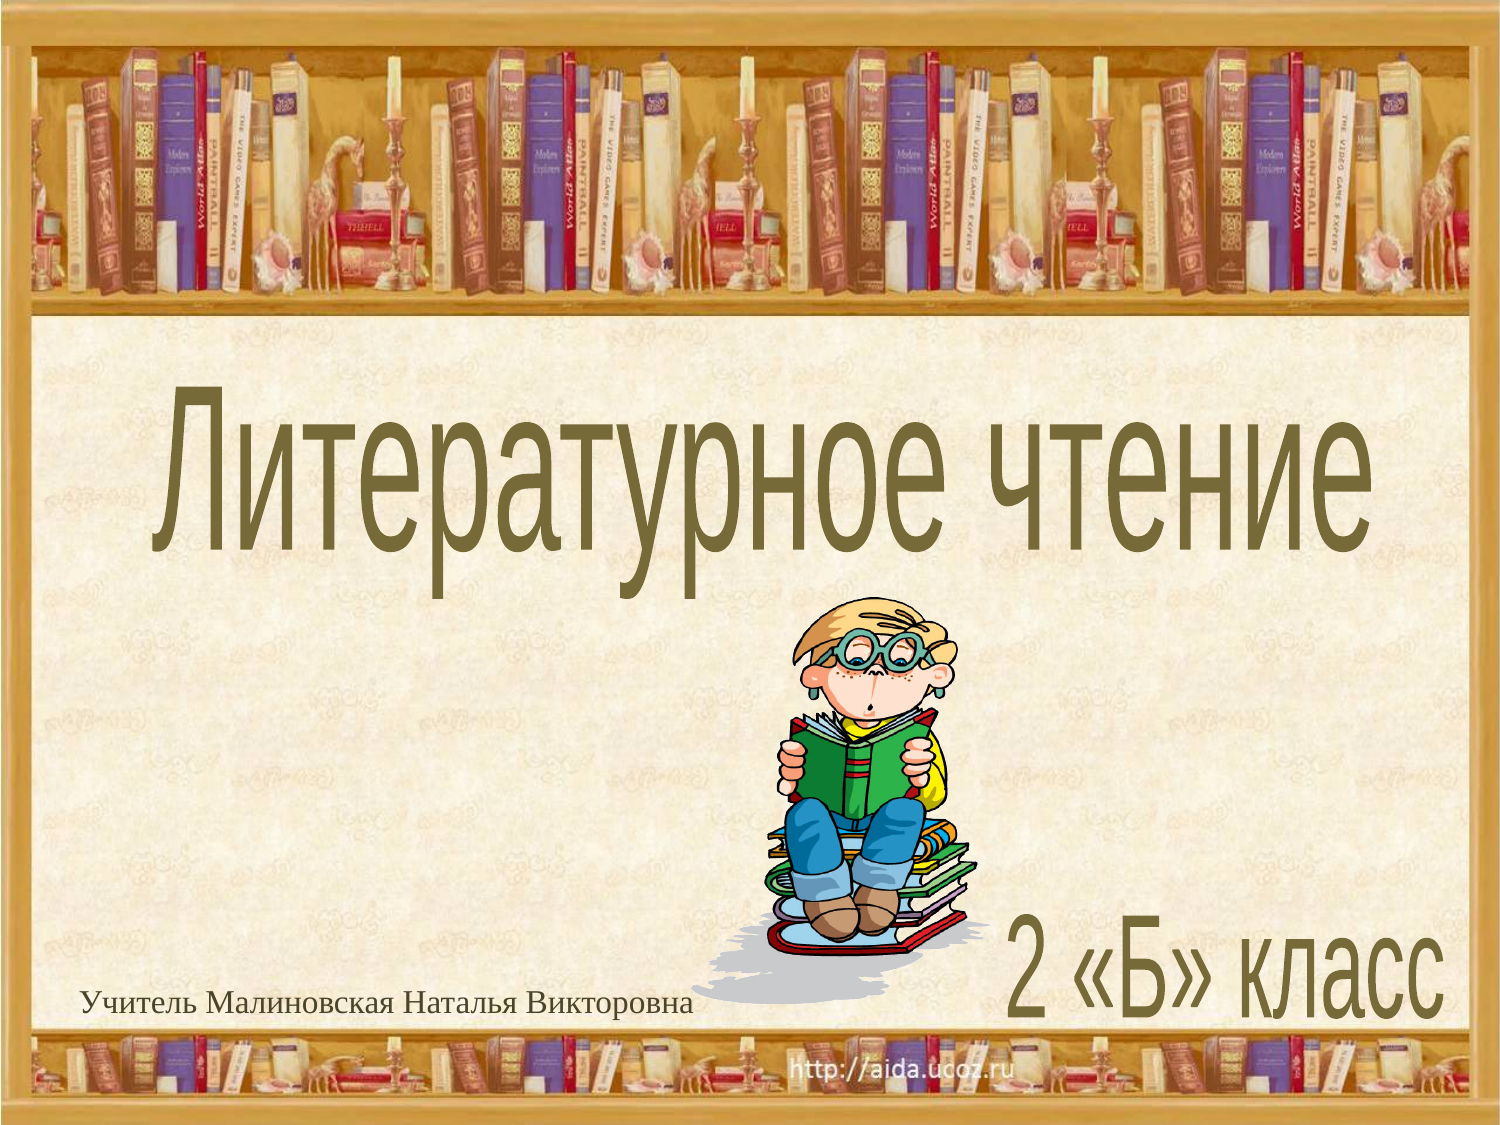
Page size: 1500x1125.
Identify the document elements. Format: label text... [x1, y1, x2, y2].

title [112, 349, 1388, 591]
subtitle Учитель Малиновская Наталья Викторовна [23, 972, 751, 1031]
picture [0, 0, 1500, 1125]
